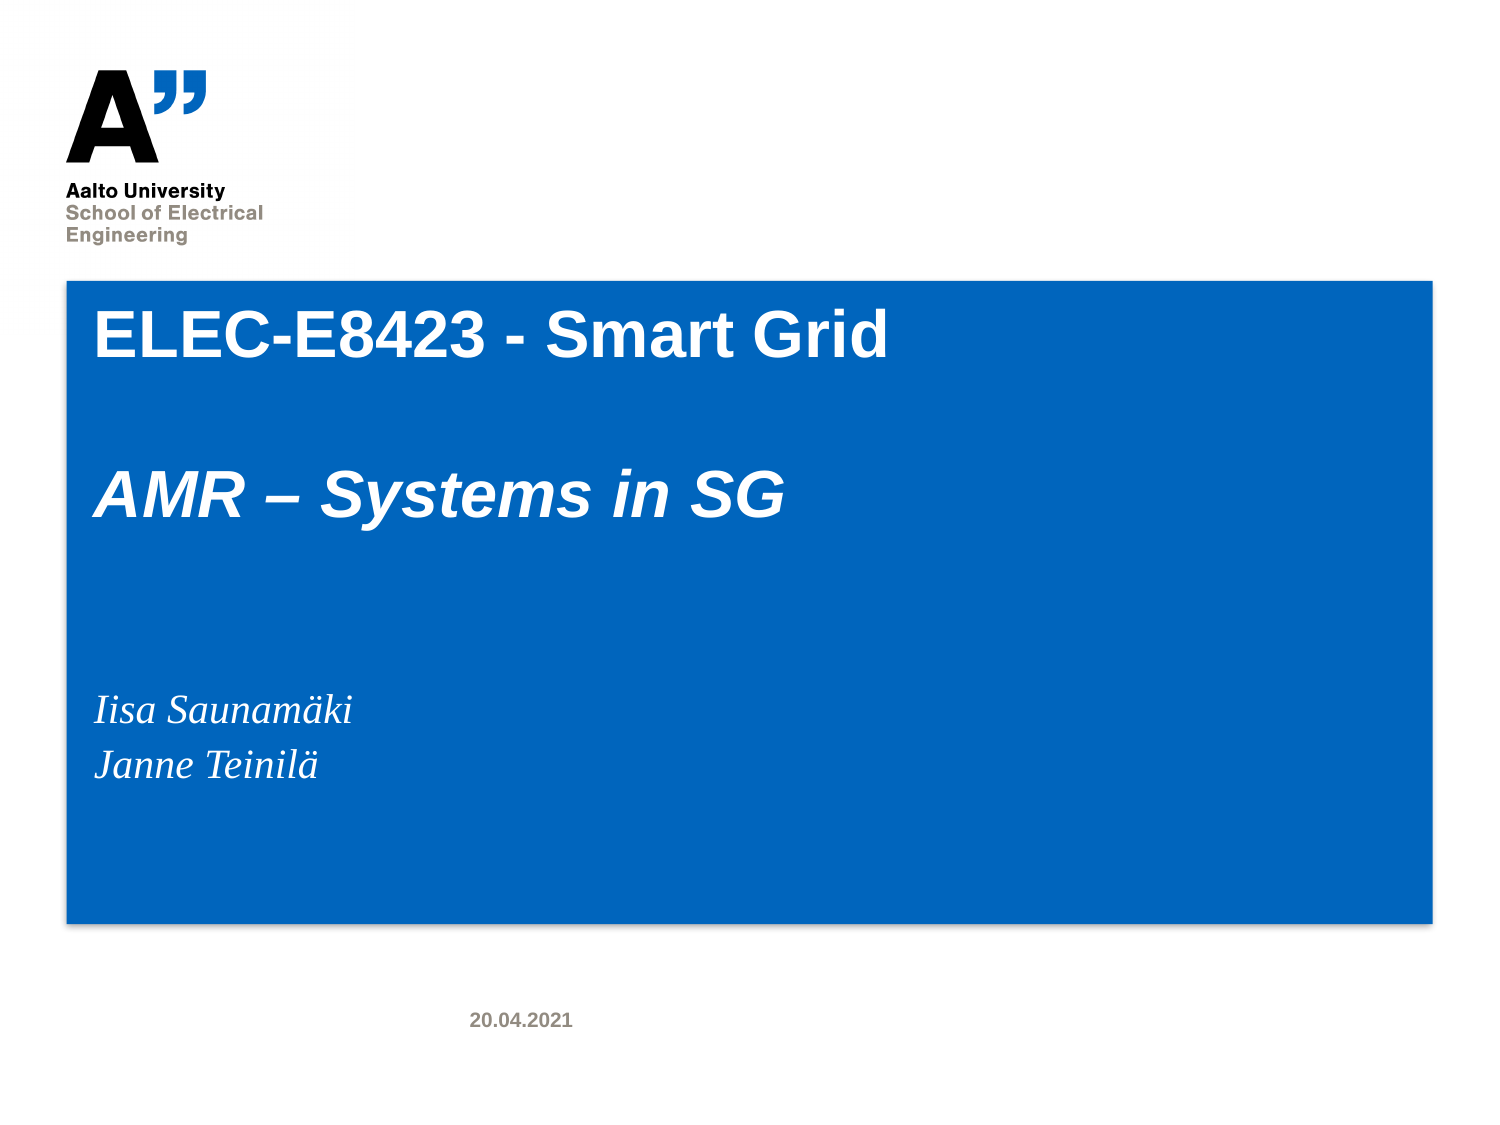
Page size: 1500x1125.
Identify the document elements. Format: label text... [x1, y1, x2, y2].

subtitle Iisa Saunamäki Janne Teinilä [93, 686, 1125, 904]
list 20.04.2021 [469, 1006, 803, 1082]
title ELEC-E8423 - Smart Grid AMR – Systems in SG [93, 290, 1370, 687]
picture [0, 0, 355, 335]
